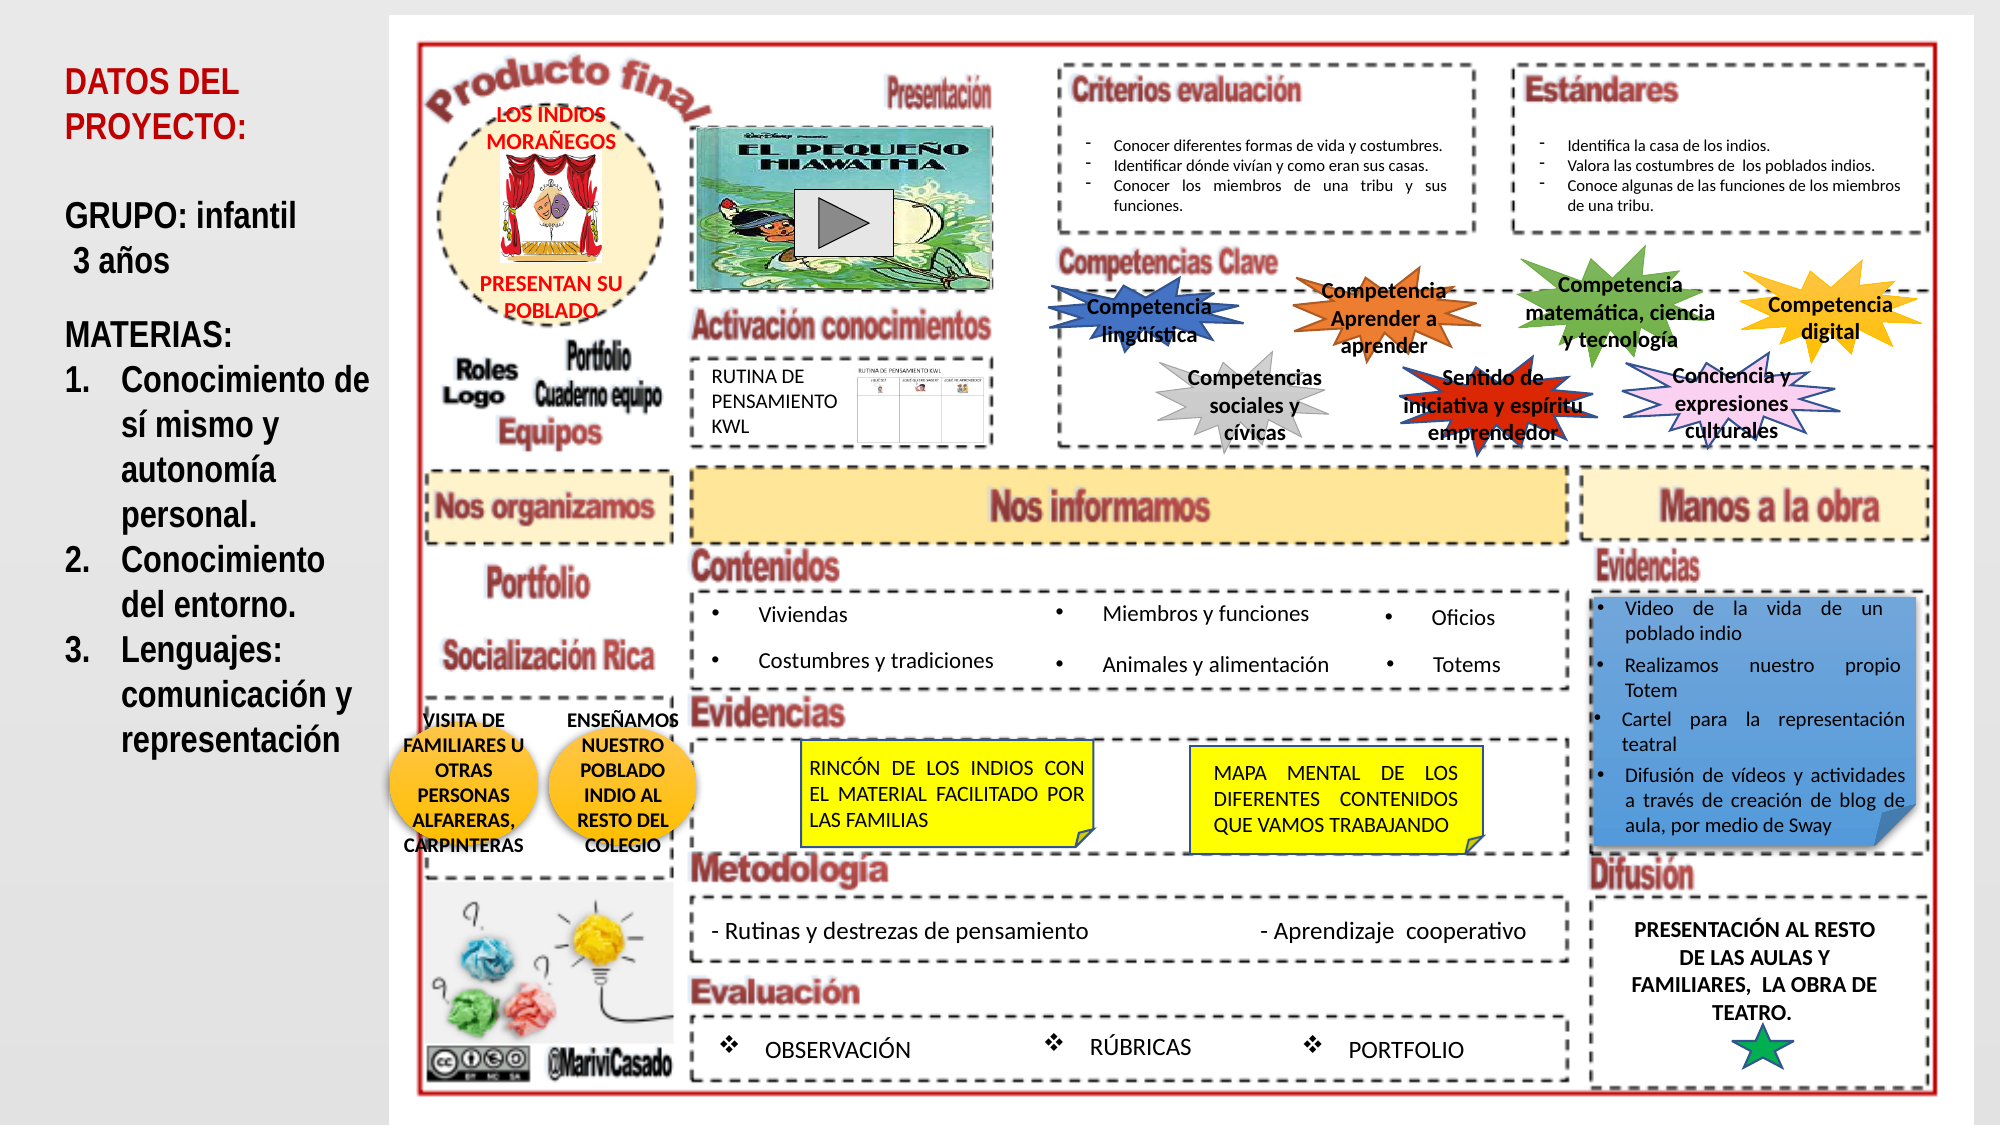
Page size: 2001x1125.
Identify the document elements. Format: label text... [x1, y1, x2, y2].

text_box GRUPO: infantil 3 años [49, 183, 355, 289]
text_box VISITA DE FAMILIARES U OTRAS PERSONAS ALFARERAS, CARPINTERAS [378, 699, 389, 864]
text_box MATERIAS: Conocimiento de sí mismo y autonomía personal. Conocimiento del entorno. Lenguajes: comunicación y representación [49, 302, 389, 812]
picture [389, 15, 1974, 1125]
text_box DATOS DEL PROYECTO: [49, 49, 355, 155]
